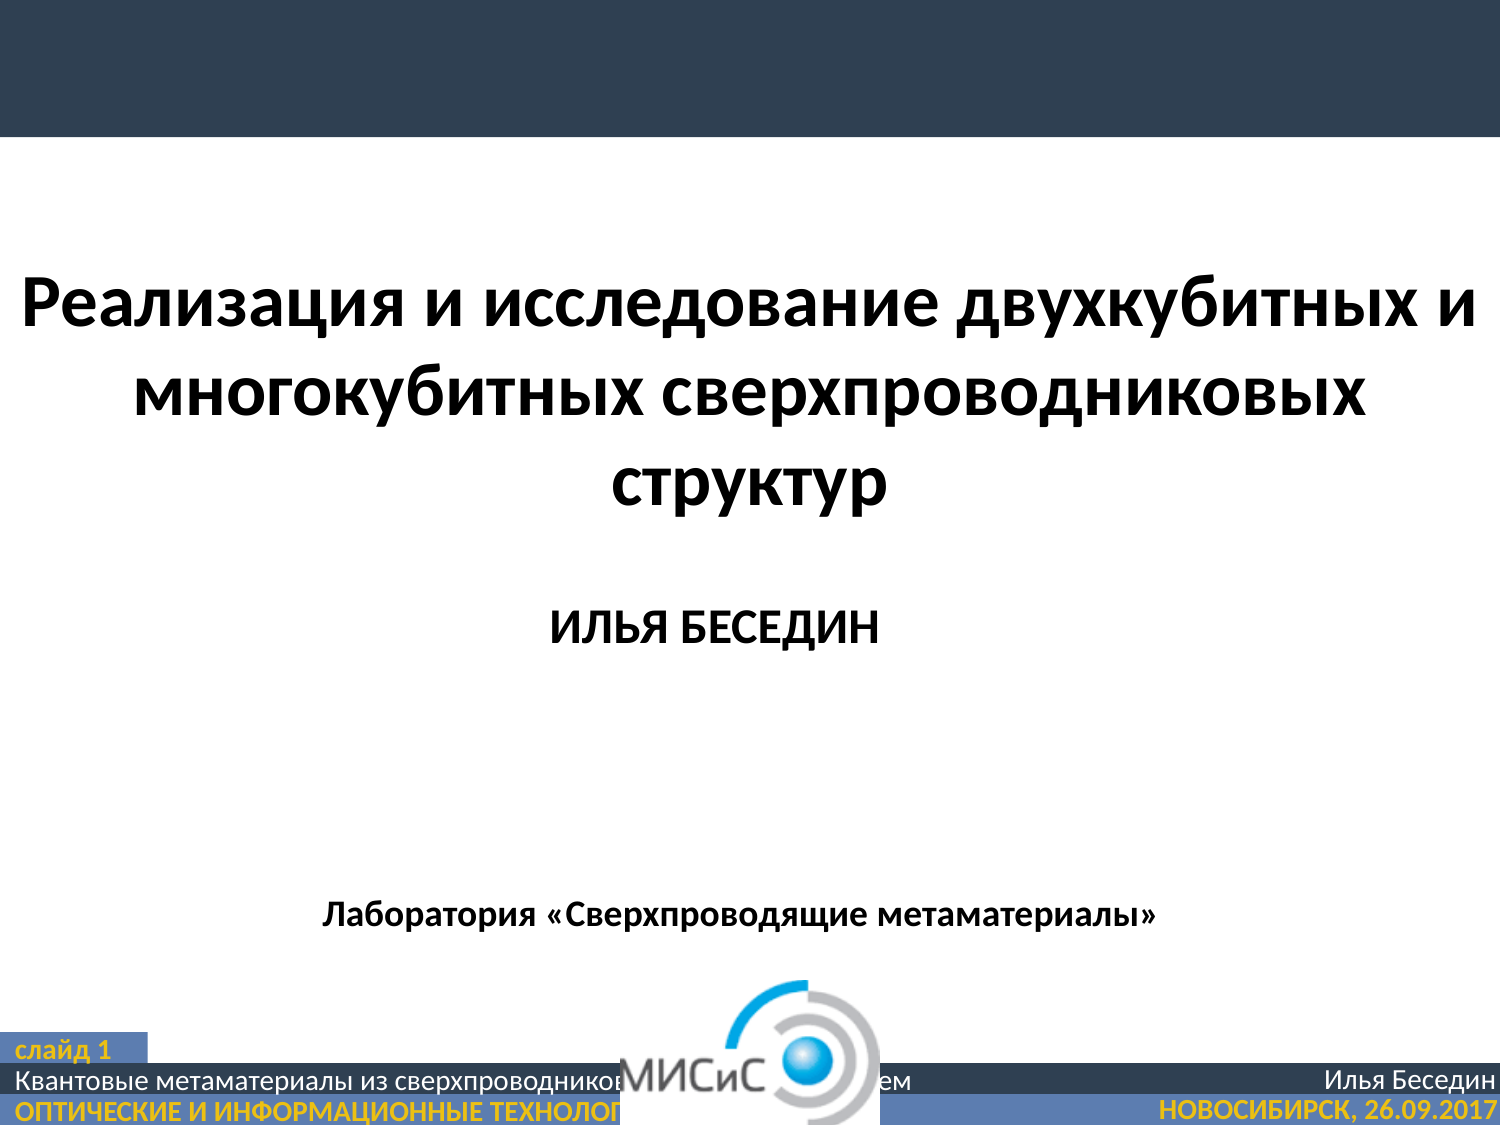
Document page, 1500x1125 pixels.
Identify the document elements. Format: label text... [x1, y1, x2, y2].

text_box Лаборатория «Сверхпроводящие метаматериалы» [307, 881, 1176, 942]
text_box Илья Беседин [0, 586, 1500, 661]
picture [620, 980, 880, 1125]
subtitle Реализация и исследование двухкубитных и многокубитных сверхпроводниковых структур [0, 243, 1500, 531]
